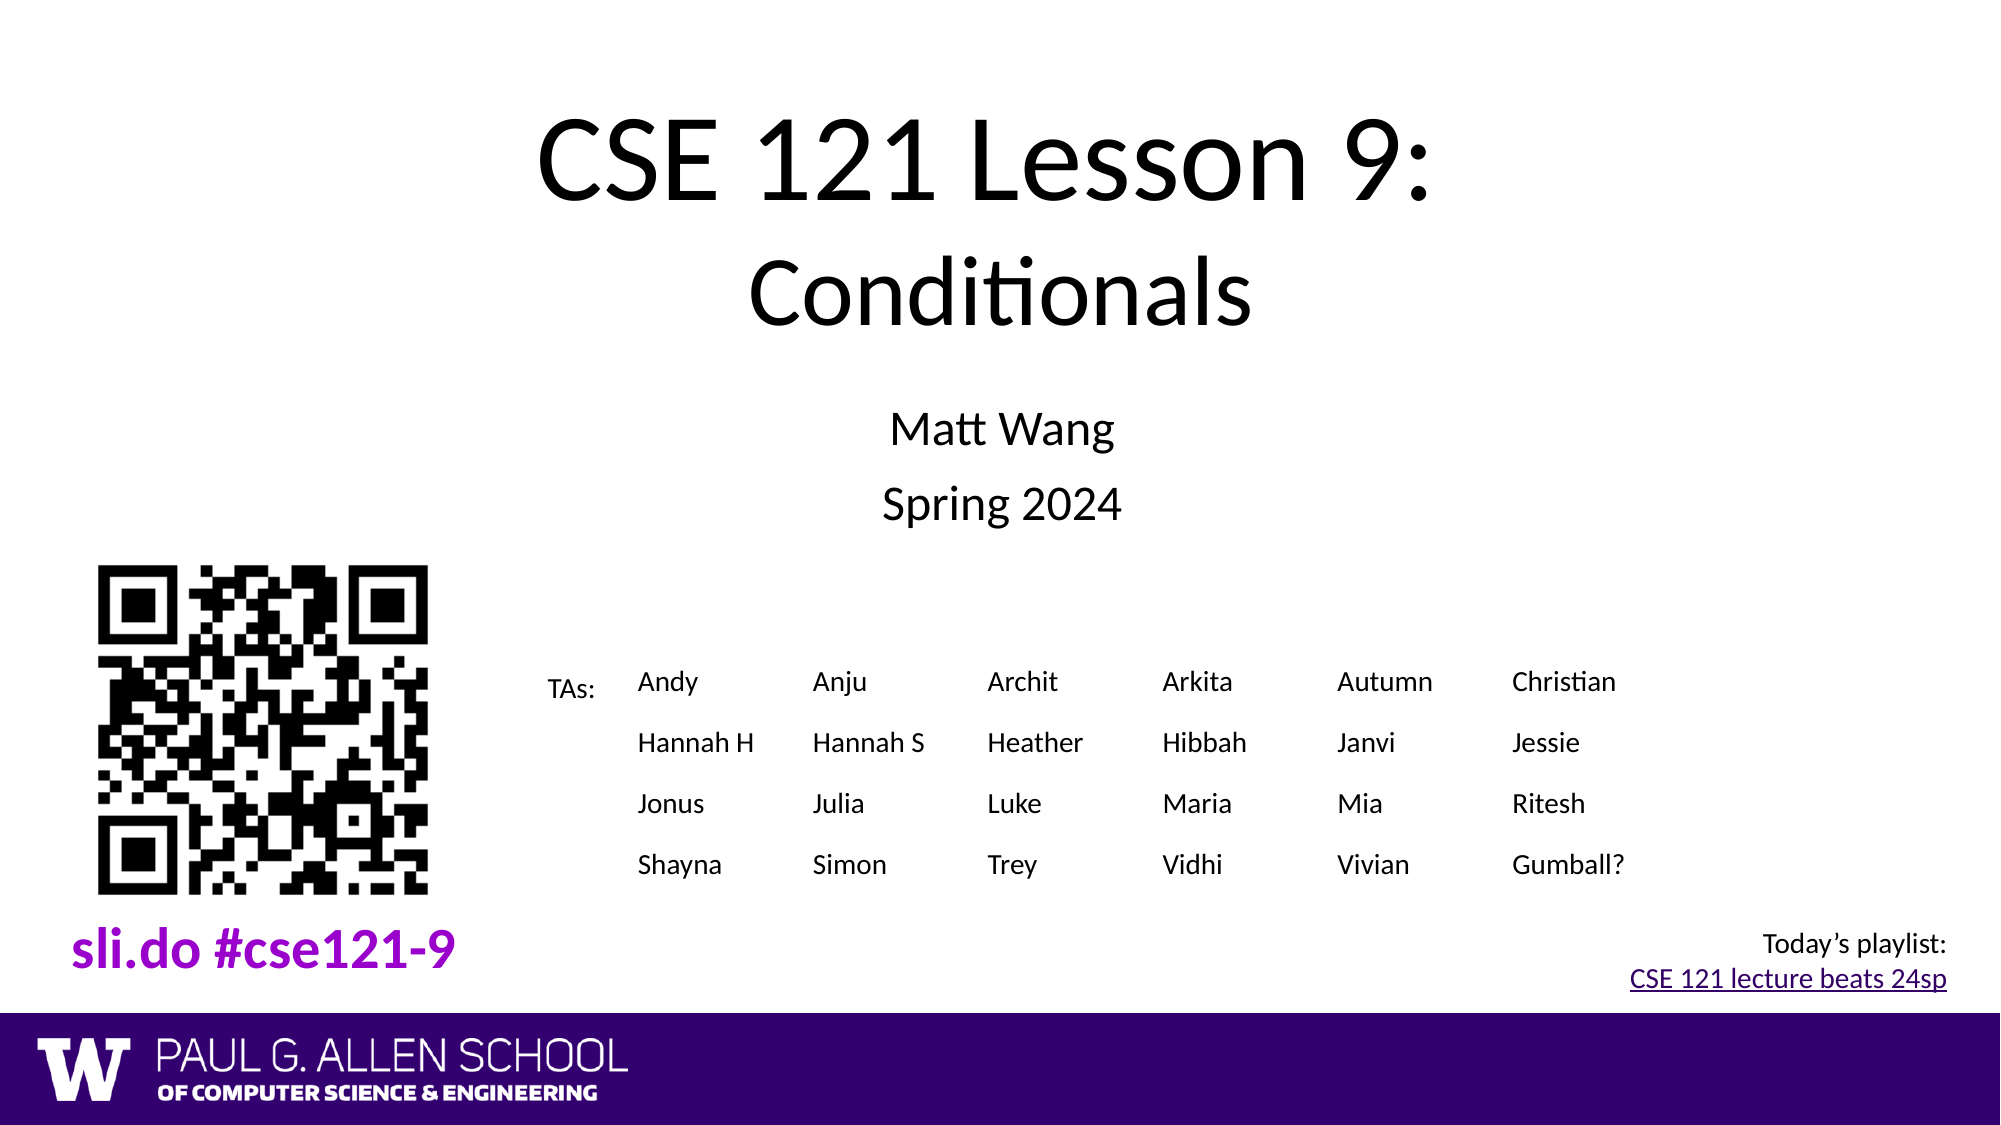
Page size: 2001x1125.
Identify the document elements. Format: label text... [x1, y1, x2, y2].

table_cell Jonus [623, 784, 798, 845]
table_cell Hannah H [623, 723, 798, 784]
table_header Anju [798, 662, 973, 723]
table_cell Ritesh [1497, 784, 1672, 845]
table_header Arkita [1148, 662, 1322, 723]
table_cell Julia [798, 784, 973, 845]
text_box Today’s playlist: CSE 121 lecture beats 24sp [1615, 916, 1963, 1002]
table_cell Hibbah [1148, 723, 1322, 784]
table_cell Shayna [623, 845, 798, 906]
text_box CSE 121 Lesson 9: Conditionals [146, 73, 1854, 346]
table_cell Heather [973, 723, 1148, 784]
table_header Christian [1497, 662, 1672, 723]
text_box Matt Wang Spring 2024 [542, 378, 1424, 531]
table_cell Trey [973, 845, 1148, 906]
picture [0, 1013, 2000, 1125]
table_cell Vivian [1322, 845, 1497, 906]
table_cell Gumball? [1497, 845, 1672, 906]
table_cell Janvi [1322, 723, 1497, 784]
table_header Andy [623, 662, 798, 723]
text_box TAs: [532, 662, 623, 713]
table_cell Luke [973, 784, 1148, 845]
text_box sli.do #cse121-9 [44, 907, 482, 980]
picture [75, 542, 451, 918]
table_cell Jessie [1497, 723, 1672, 784]
table_header Archit [973, 662, 1148, 723]
table_cell Mia [1322, 784, 1497, 845]
table_cell Maria [1148, 784, 1322, 845]
table_cell Hannah S [798, 723, 973, 784]
table_cell Simon [798, 845, 973, 906]
table_header Autumn [1322, 662, 1497, 723]
table_cell Vidhi [1148, 845, 1322, 906]
